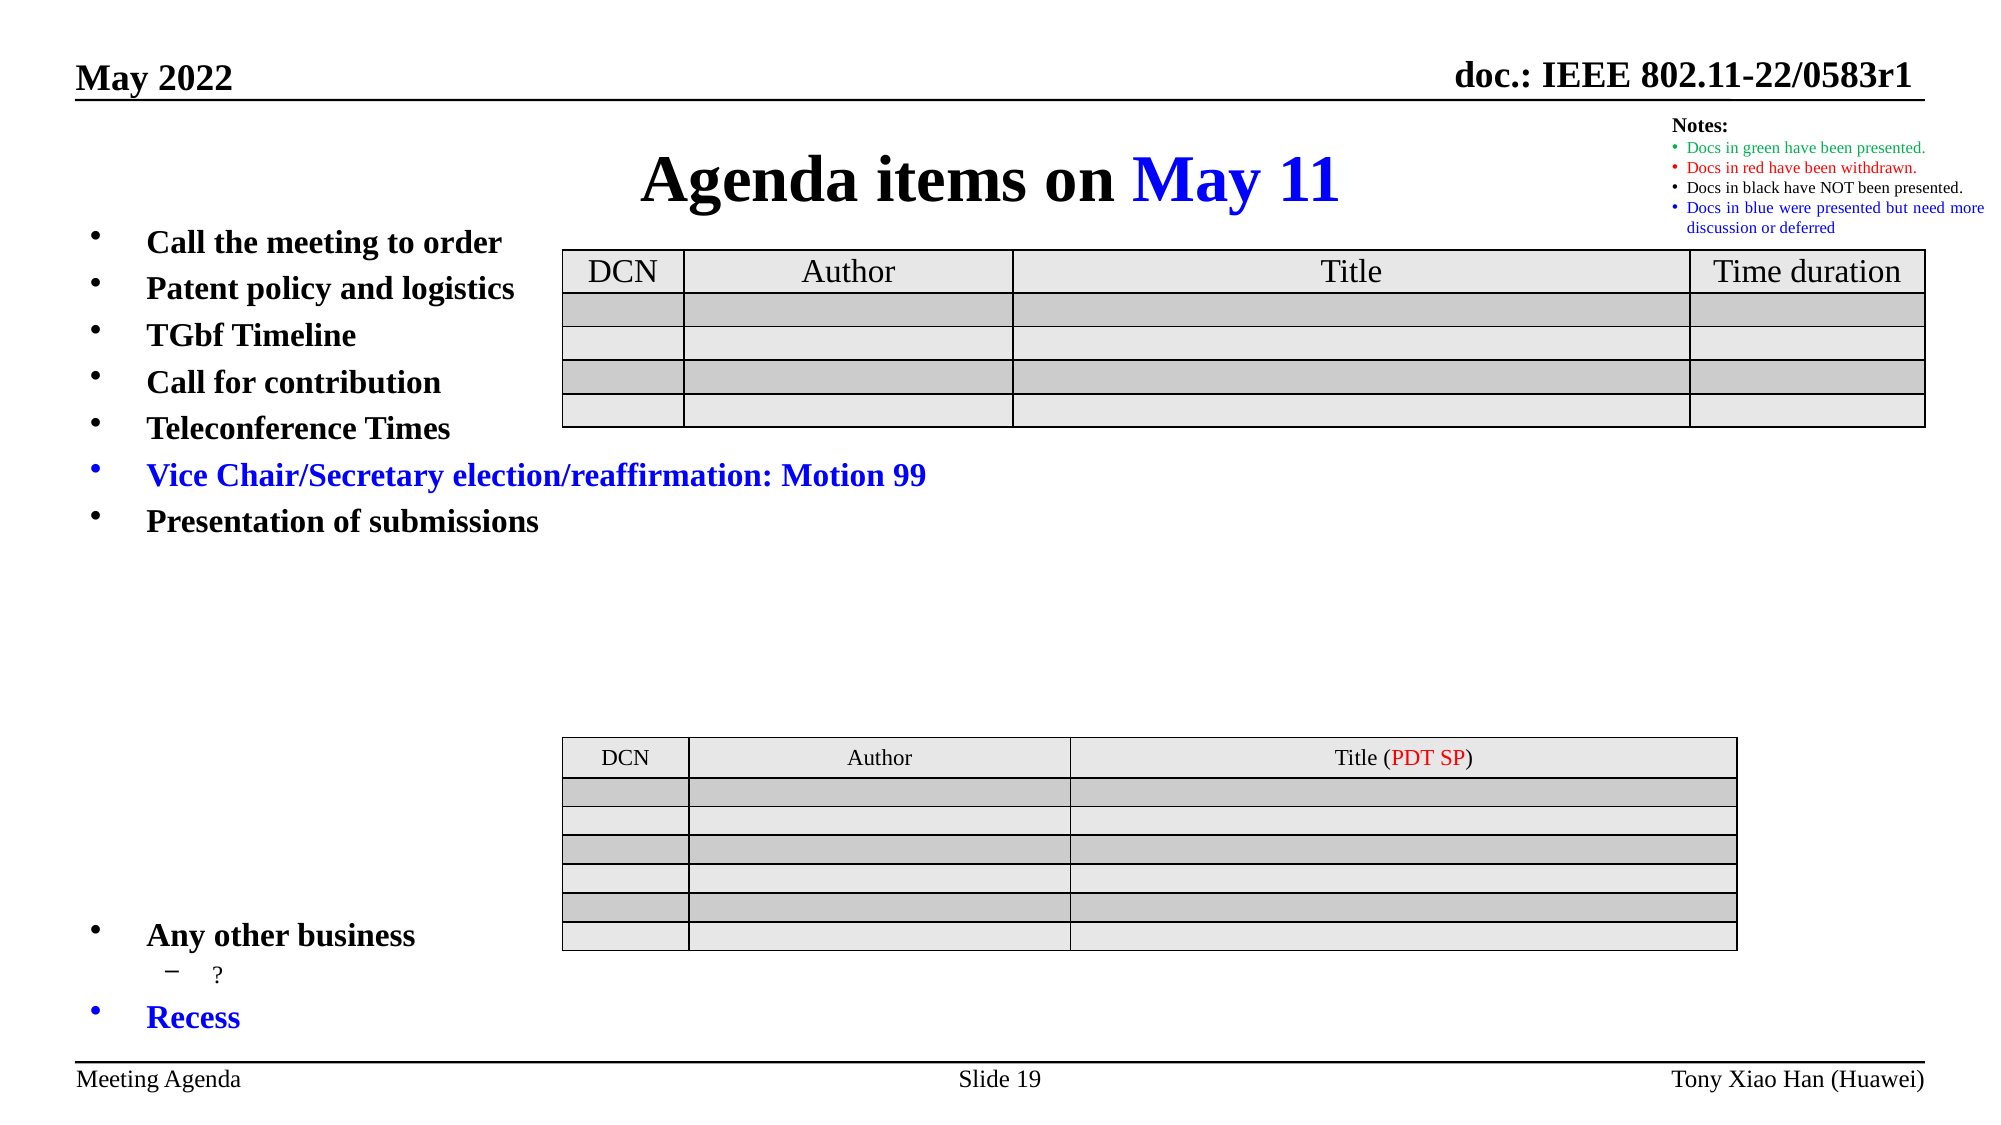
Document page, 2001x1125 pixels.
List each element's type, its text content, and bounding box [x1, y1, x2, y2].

table_cell [685, 361, 1012, 393]
table_header DCN [563, 738, 688, 777]
table_cell [690, 894, 1070, 921]
table_cell [563, 395, 683, 426]
text_box Agenda items on May 11 [362, 87, 1638, 212]
table_cell [1014, 395, 1689, 426]
table_cell [1071, 836, 1736, 863]
table_header Title (PDT SP) [1071, 738, 1736, 777]
table_header DCN [563, 251, 683, 292]
table_header Title [1014, 251, 1689, 292]
table_cell [563, 779, 688, 806]
table_cell [563, 865, 688, 892]
table_header Author [685, 251, 1012, 292]
table_cell [1071, 894, 1736, 921]
table_cell [563, 894, 688, 921]
table_cell [1691, 327, 1924, 359]
table_cell [1014, 327, 1689, 359]
table_cell [563, 361, 683, 393]
table_cell [685, 294, 1012, 326]
table_cell [1691, 361, 1924, 393]
table_cell [685, 327, 1012, 359]
table_cell [1071, 779, 1736, 806]
table_cell [685, 395, 1012, 426]
table_cell [690, 923, 1070, 950]
table_cell [1071, 923, 1736, 950]
text_box Notes: Docs in green have been presented. Docs in red have been withdrawn. Docs in black have NOT been presented. Docs in blue were presented but need more discussion or deferred [1657, 104, 2000, 246]
table_cell [1071, 865, 1736, 892]
table_cell [563, 807, 688, 834]
table_cell [1014, 361, 1689, 393]
table_cell [1071, 807, 1736, 834]
table_cell [563, 327, 683, 359]
table_cell [690, 779, 1070, 806]
table_cell [563, 294, 683, 326]
table_cell [563, 836, 688, 863]
table_cell [563, 923, 688, 950]
table_cell [1691, 294, 1924, 326]
table_cell [690, 807, 1070, 834]
table_cell [690, 865, 1070, 892]
table_cell [1014, 294, 1689, 326]
table_header Author [690, 738, 1070, 777]
table_cell [1691, 395, 1924, 426]
table_header Time duration [1691, 251, 1924, 292]
table_cell [690, 836, 1070, 863]
text_box Call the meeting to order Patent policy and logistics TGbf Timeline Call for contribution Teleconference Times Vice Chair/Secretary election/reaffirmation: Motion 99 Presentation of submissions Any other business ? Recess [75, 212, 1925, 1058]
